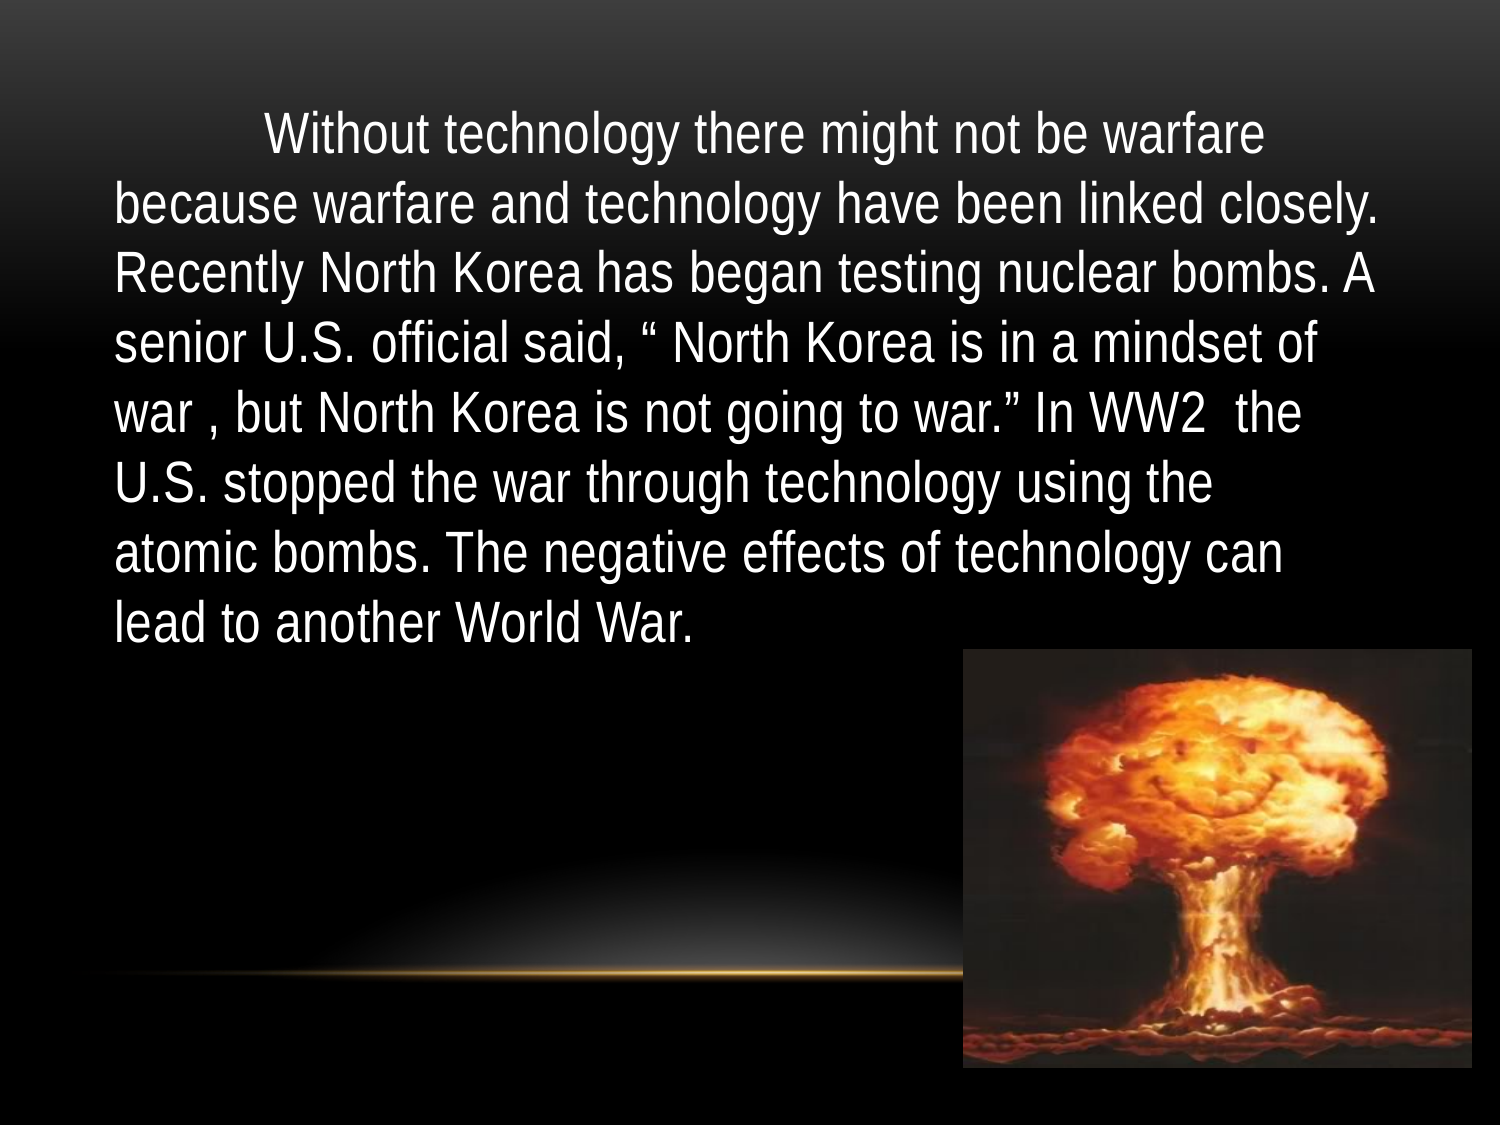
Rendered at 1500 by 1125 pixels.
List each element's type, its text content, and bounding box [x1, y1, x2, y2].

picture [0, 0, 1500, 1125]
list Without technology there might not be warfare because warfare and technology have been linked closely. Recently North Korea has began testing nuclear bombs. A senior U.S. official said, “ North Korea is in a mindset of war , but North Korea is not going to war.” In WW2 the U.S. stopped the war through technology using the atomic bombs. The negative effects of technology can lead to another World War. [99, 87, 1400, 938]
